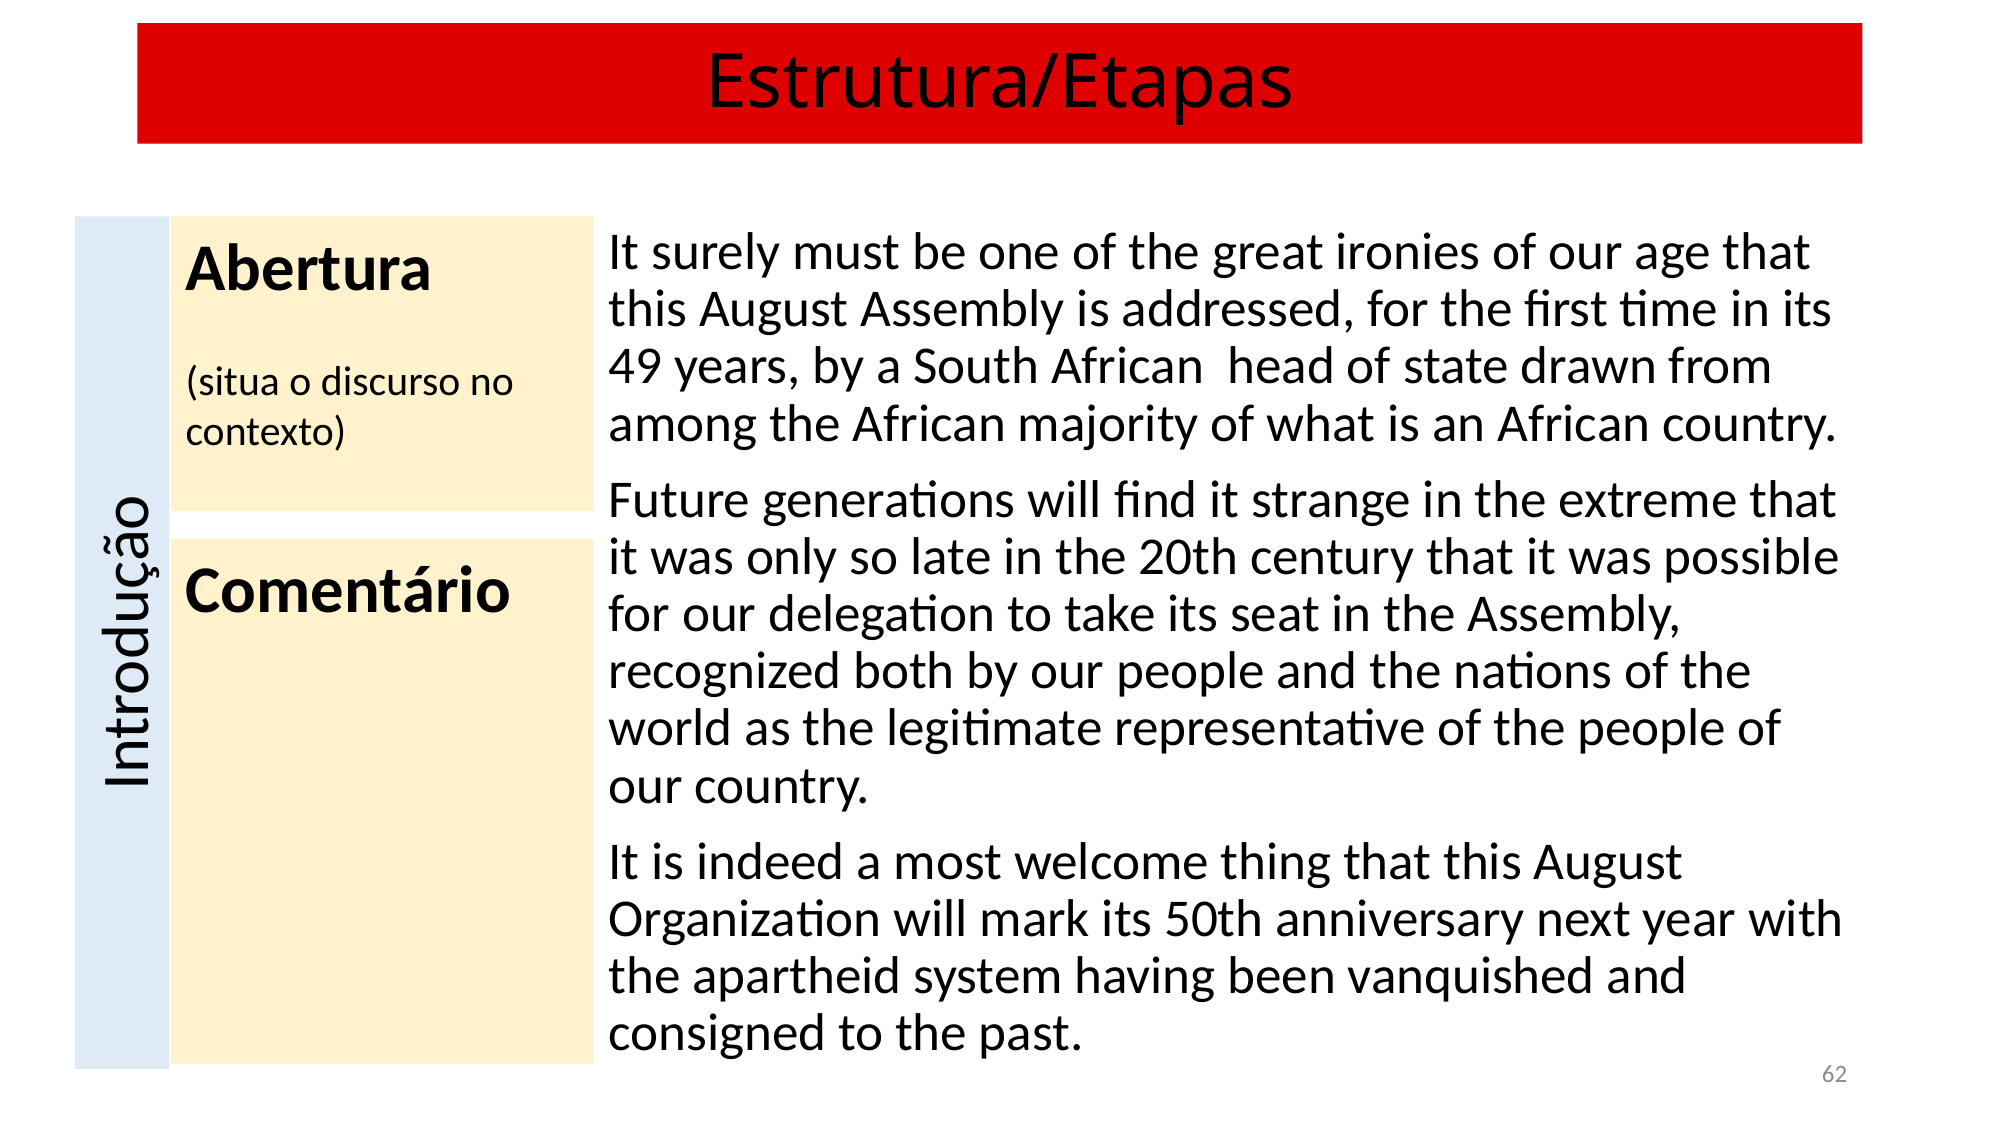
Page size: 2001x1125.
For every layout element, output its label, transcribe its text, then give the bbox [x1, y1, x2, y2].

text_box Introdução [74, 216, 170, 1069]
list It surely must be one of the great ironies of our age that this August Assembly is addressed, for the first time in its 49 years, by a South African head of state drawn from among the African majority of what is an African country. Future generations will find it strange in the extreme that it was only so late in the 20th century that it was possible for our delegation to take its seat in the Assembly, recognized both by our people and the nations of the world as the legitimate representative of the people of our country. It is indeed a most welcome thing that this August Organization will mark its 50th anniversary next year with the apartheid system having been vanquished and consigned to the past. [593, 216, 1863, 1090]
text_box Comentário [170, 538, 594, 1064]
text_box Abertura (situa o discurso no contexto) [170, 216, 594, 512]
slide_number 62 [1412, 1042, 1863, 1103]
title Estrutura/Etapas [137, 23, 1863, 144]
